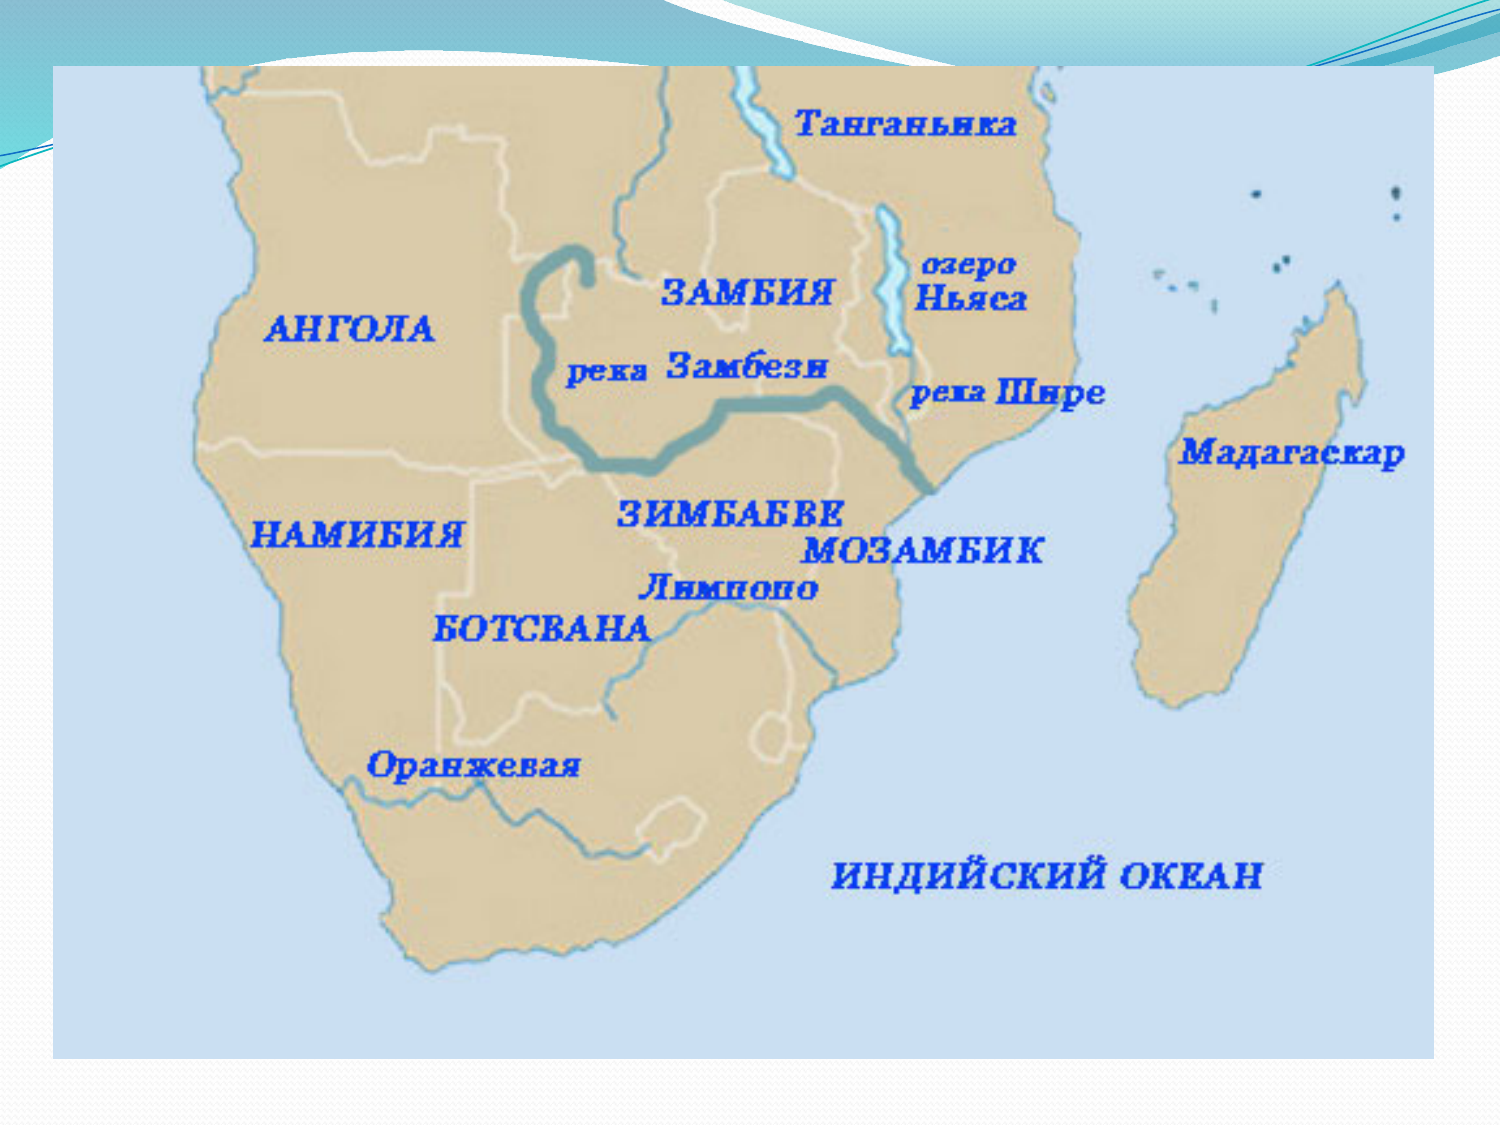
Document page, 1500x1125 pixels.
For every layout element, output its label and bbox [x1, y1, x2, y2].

picture [52, 66, 1434, 1059]
